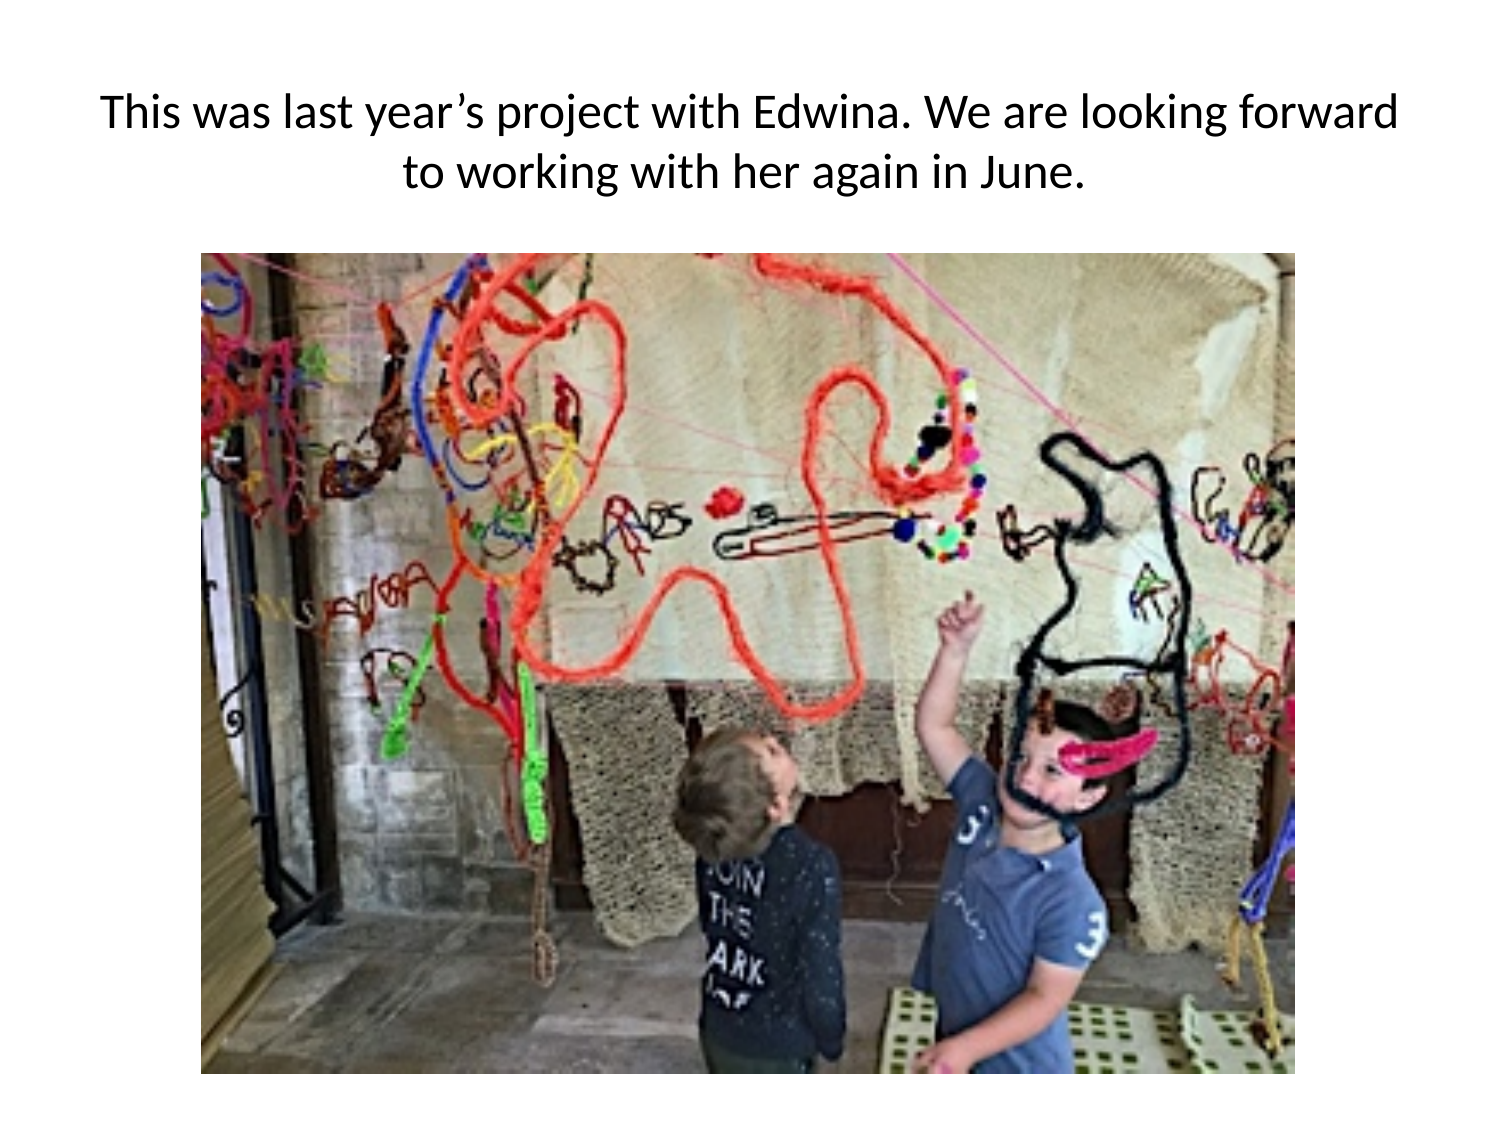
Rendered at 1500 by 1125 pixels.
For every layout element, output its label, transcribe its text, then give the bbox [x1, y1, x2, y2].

picture [200, 253, 1295, 1074]
title This was last year’s project with Edwina. We are looking forward to working with her again in June. [75, 45, 1425, 233]
